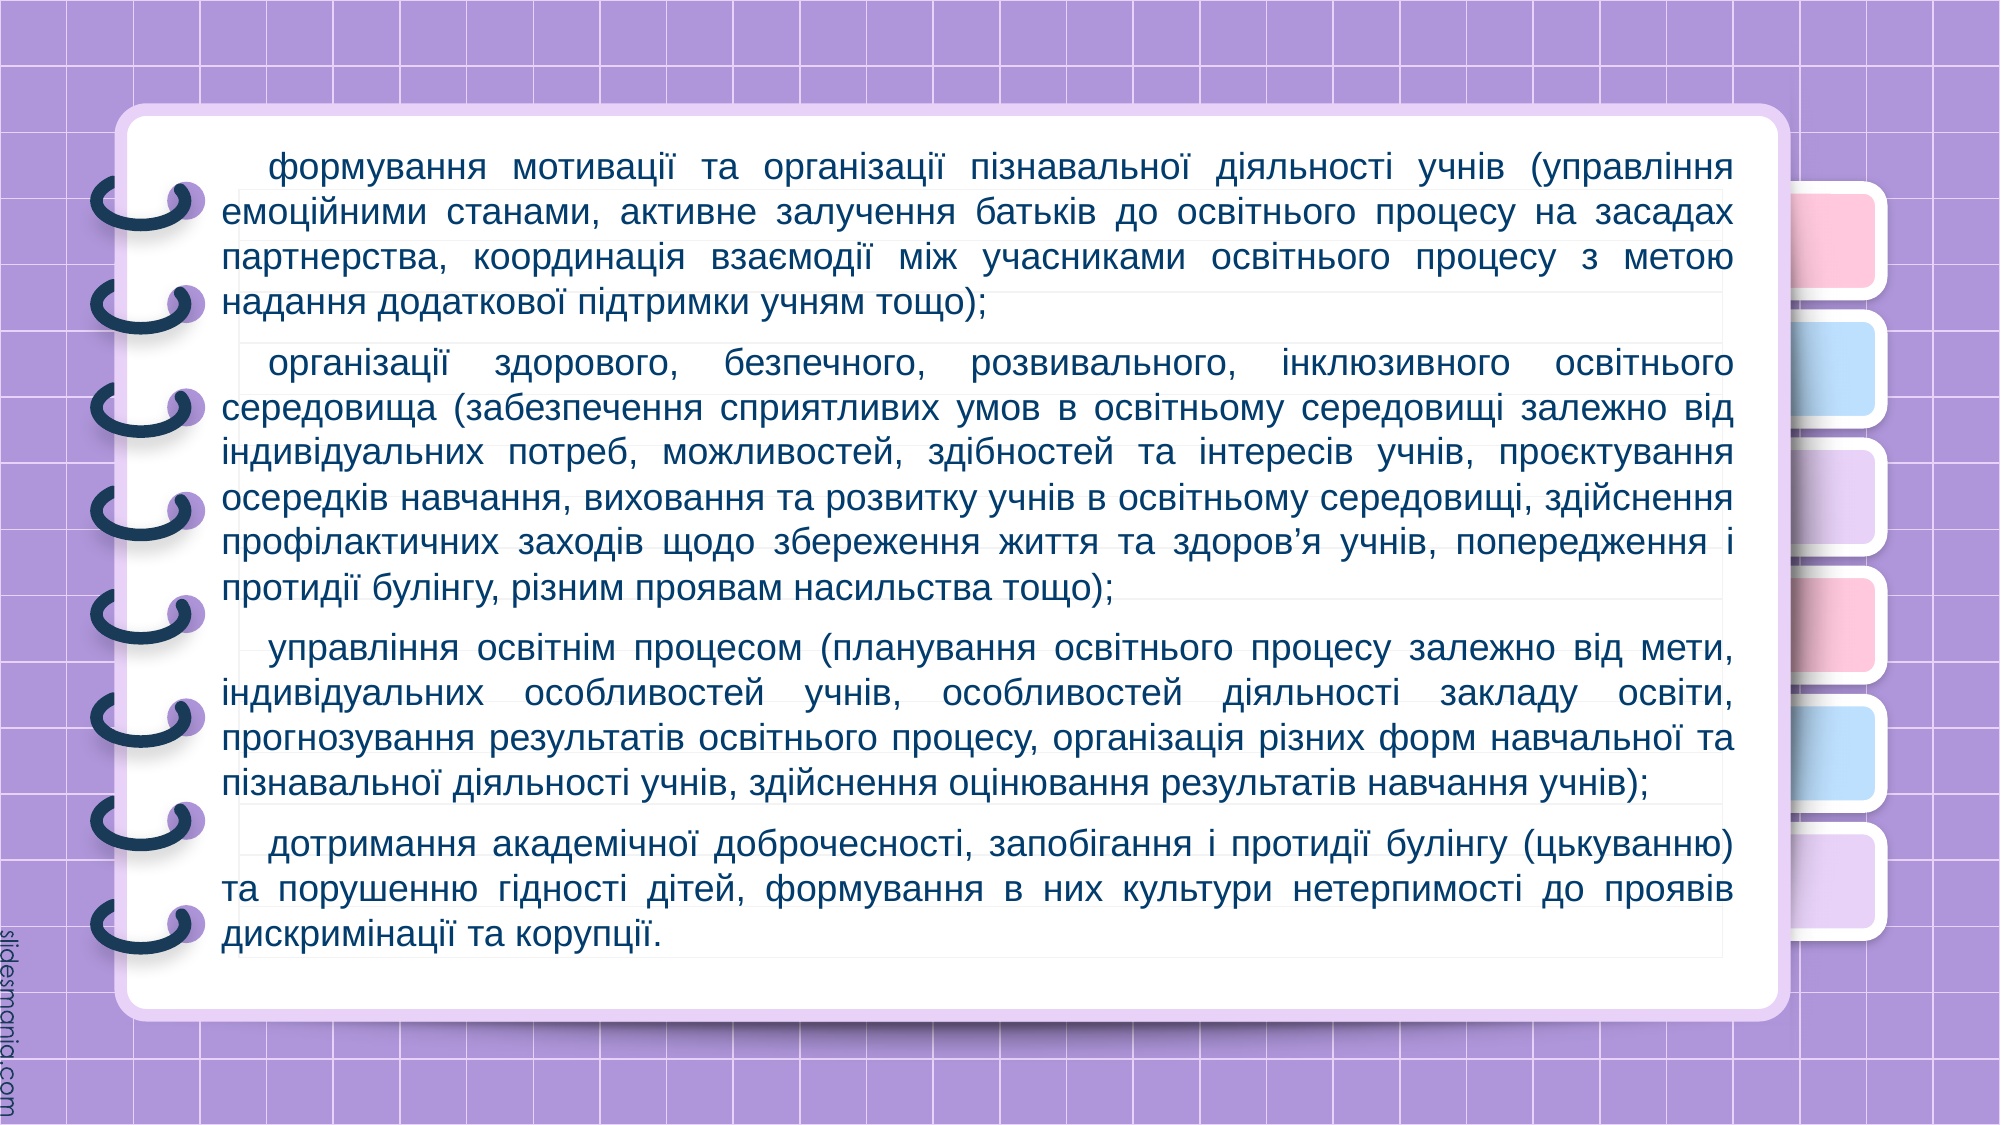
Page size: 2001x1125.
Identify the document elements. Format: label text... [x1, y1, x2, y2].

text_box формування мотивації та організації пізнавальної діяльності учнів (управління емоційними станами, активне залучення батьків до освітнього процесу на засадах партнерства, координація взаємодії між учасниками освітнього процесу з метою надання додаткової підтримки учням тощо); організації здорового, безпечного, розвивального, інклюзивного освітнього середовища (забезпечення сприятливих умов в освітньому середовищі залежно від індивідуальних потреб, можливостей, здібностей та інтересів учнів, проєктування осередків навчання, виховання та розвитку учнів в освітньому середовищі, здійснення профілактичних заходів щодо збереження життя та здоров’я учнів, попередження і протидії булінгу, різним проявам насильства тощо); управління освітнім процесом (планування освітнього процесу залежно від мети, індивідуальних особливостей учнів, особливостей діяльності закладу освіти, прогнозування результатів освітнього процесу, організація різних форм навчальної та пізнавальної діяльності учнів, здійснення оцінювання результатів навчання учнів); дотримання академічної доброчесності, запобігання і протидії булінгу (цькуванню) та порушенню гідності дітей, формування в них культури нетерпимості до проявів дискримінації та корупції. [206, 134, 1750, 962]
picture [1790, 26, 1856, 1099]
picture [57, 1022, 1789, 1071]
